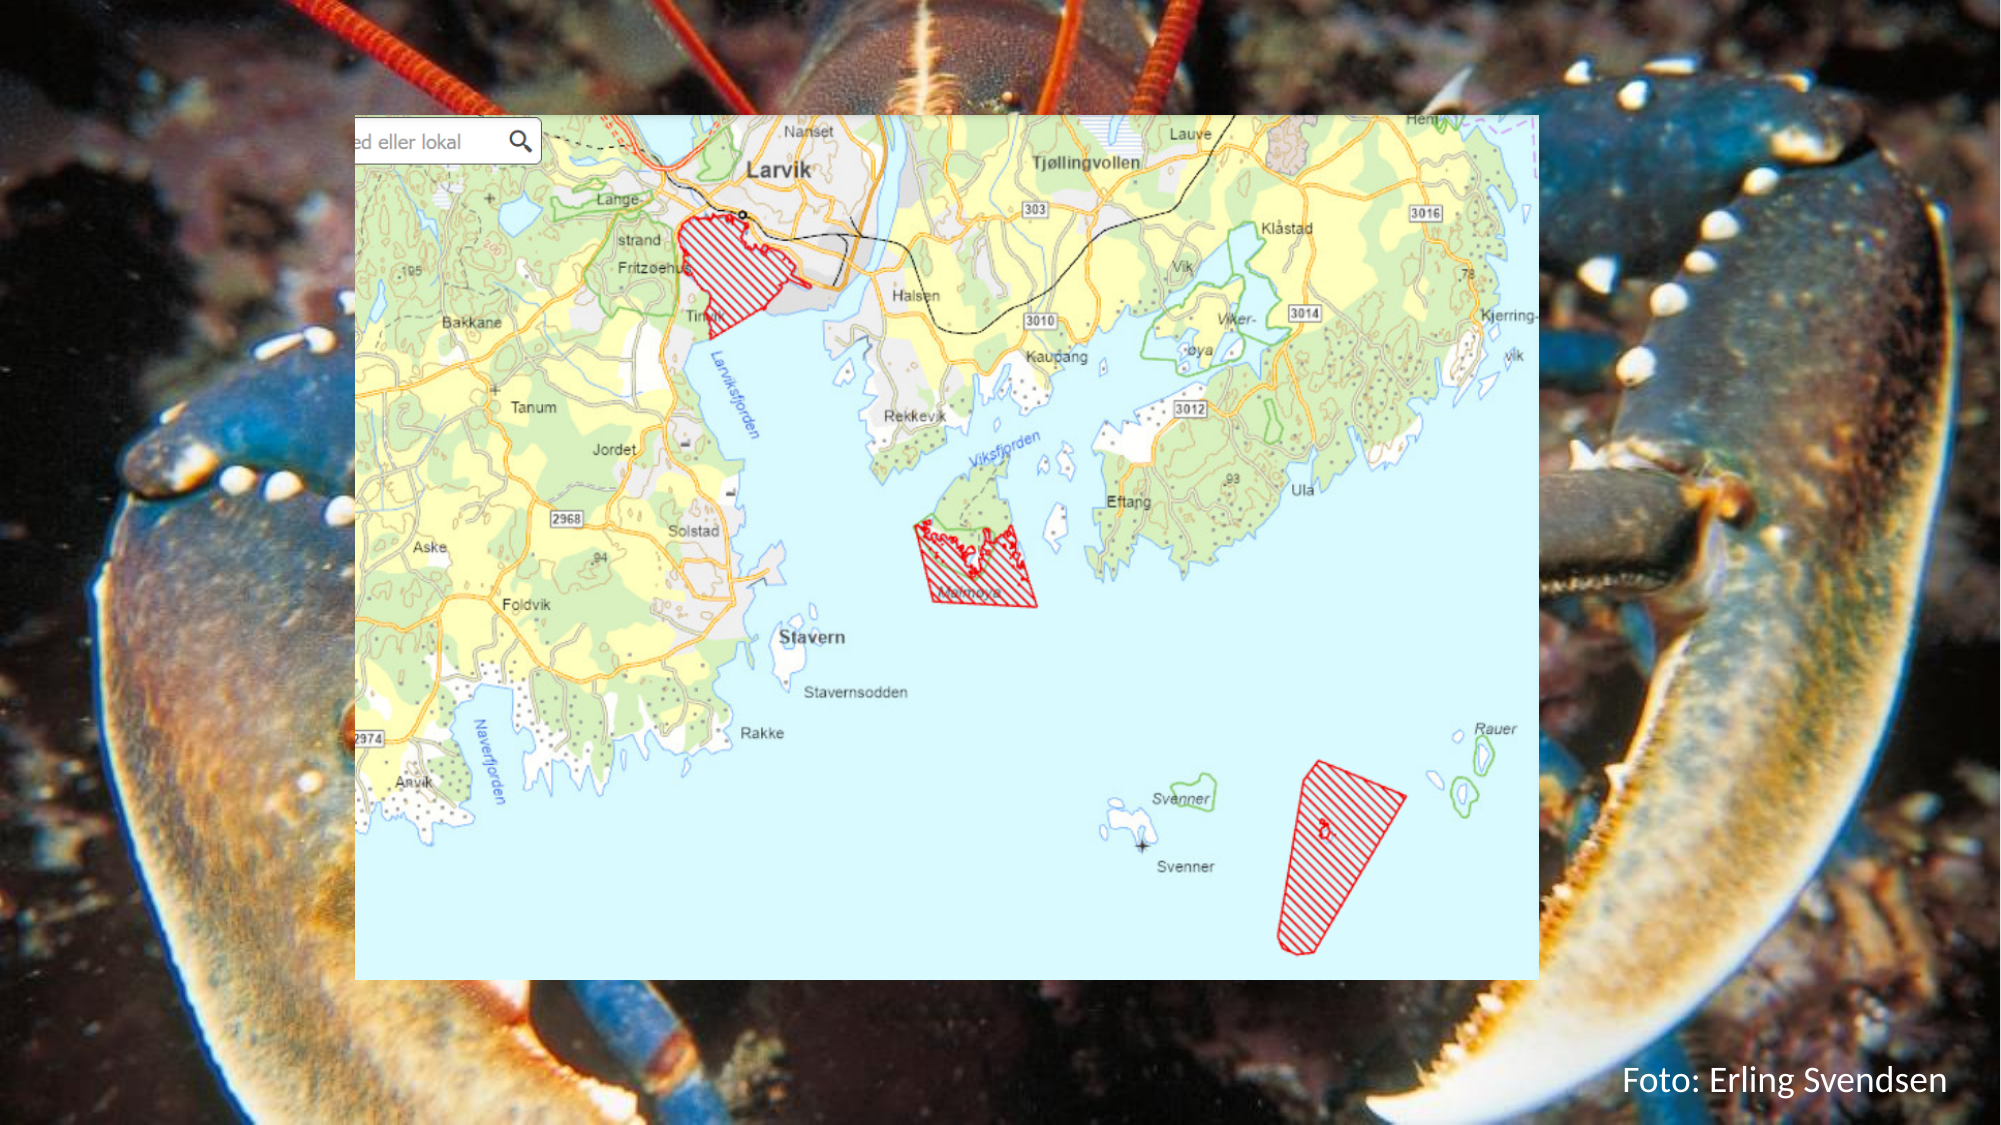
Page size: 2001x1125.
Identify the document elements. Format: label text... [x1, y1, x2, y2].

picture [0, 0, 2001, 1125]
text_box Foto: Erling Svendsen [1607, 1048, 2000, 1108]
